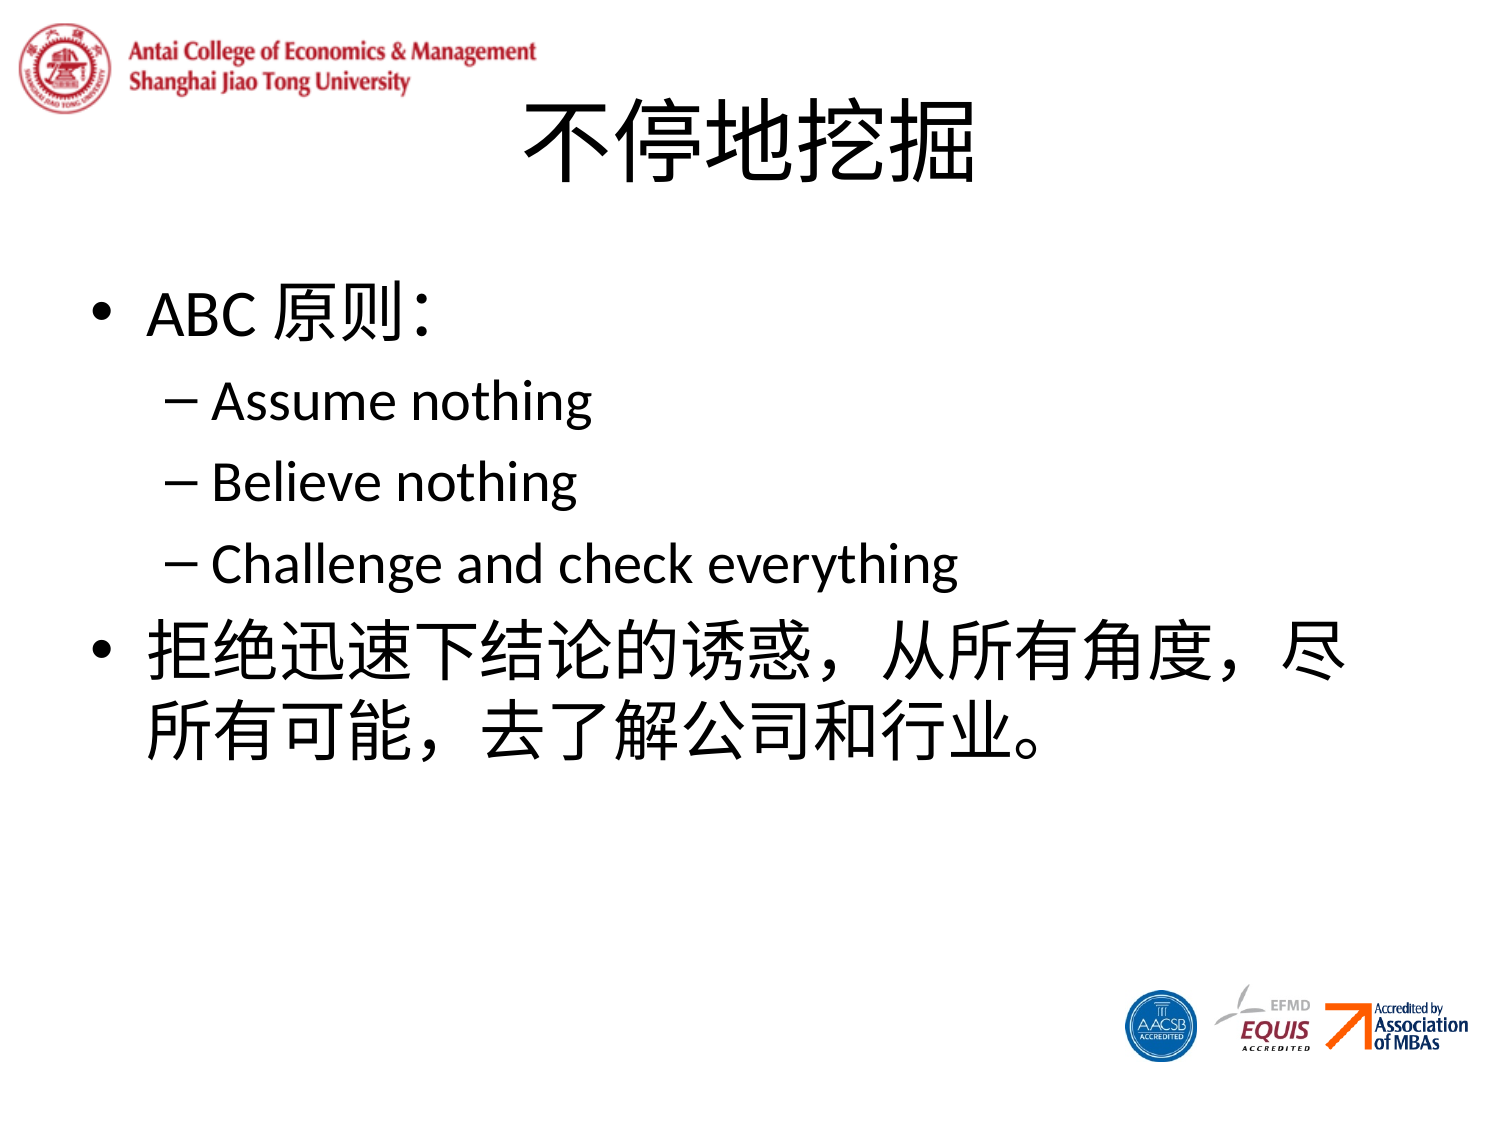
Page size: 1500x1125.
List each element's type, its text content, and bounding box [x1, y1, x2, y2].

title 不停地挖掘 [75, 45, 1425, 233]
picture [2, 19, 548, 119]
picture [1214, 1005, 1310, 1051]
list ABC原则： Assume nothing Believe nothing Challenge and check everything 拒绝迅速下结论的诱惑，从所有角度，尽所有可能，去了解公司和行业。 [75, 262, 1425, 1005]
picture [1125, 1005, 1197, 1062]
picture [1325, 1002, 1468, 1050]
